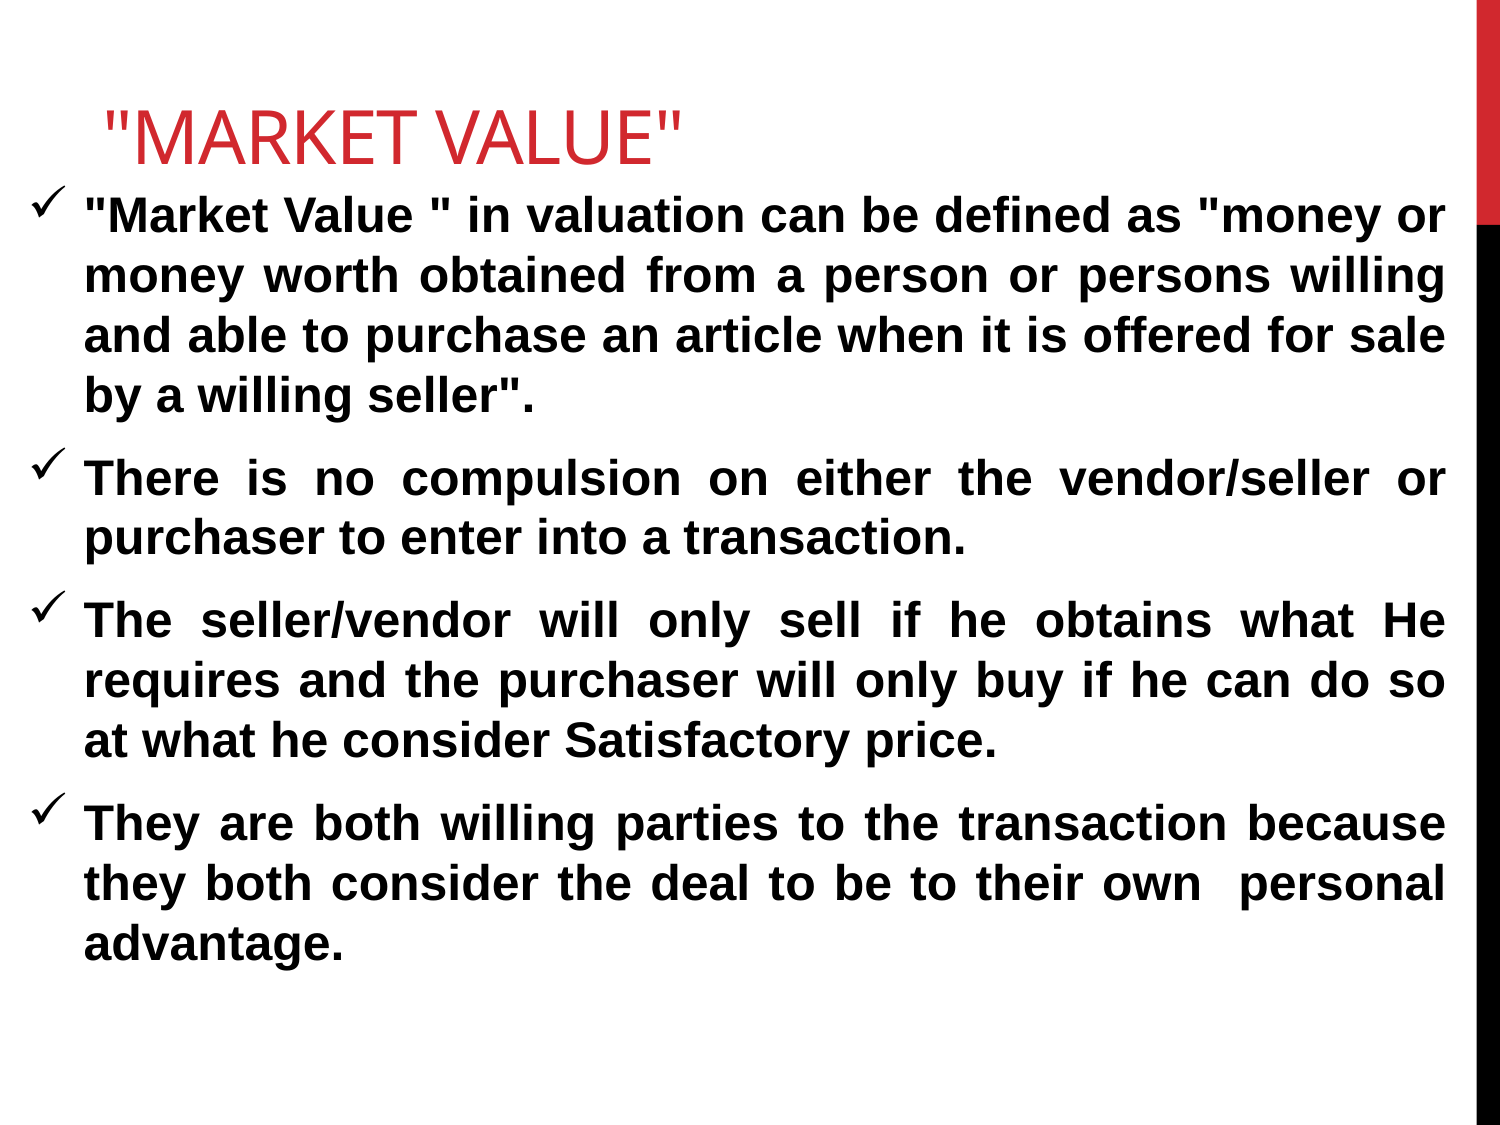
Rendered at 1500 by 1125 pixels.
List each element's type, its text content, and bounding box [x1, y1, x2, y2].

title "market value" [87, 24, 1438, 174]
list "Market Value " in valuation can be defined as "money or money worth obtained from a person or persons willing and able to purchase an article when it is offered for sale by a willing seller". There is no compulsion on either the vendor/seller or purchaser to enter into a transaction. The seller/vendor will only sell if he obtains what He requires and the purchaser will only buy if he can do so at what he consider Satisfactory price. They are both willing parties to the transaction because they both consider the deal to be to their own personal advantage. [12, 174, 1463, 1100]
